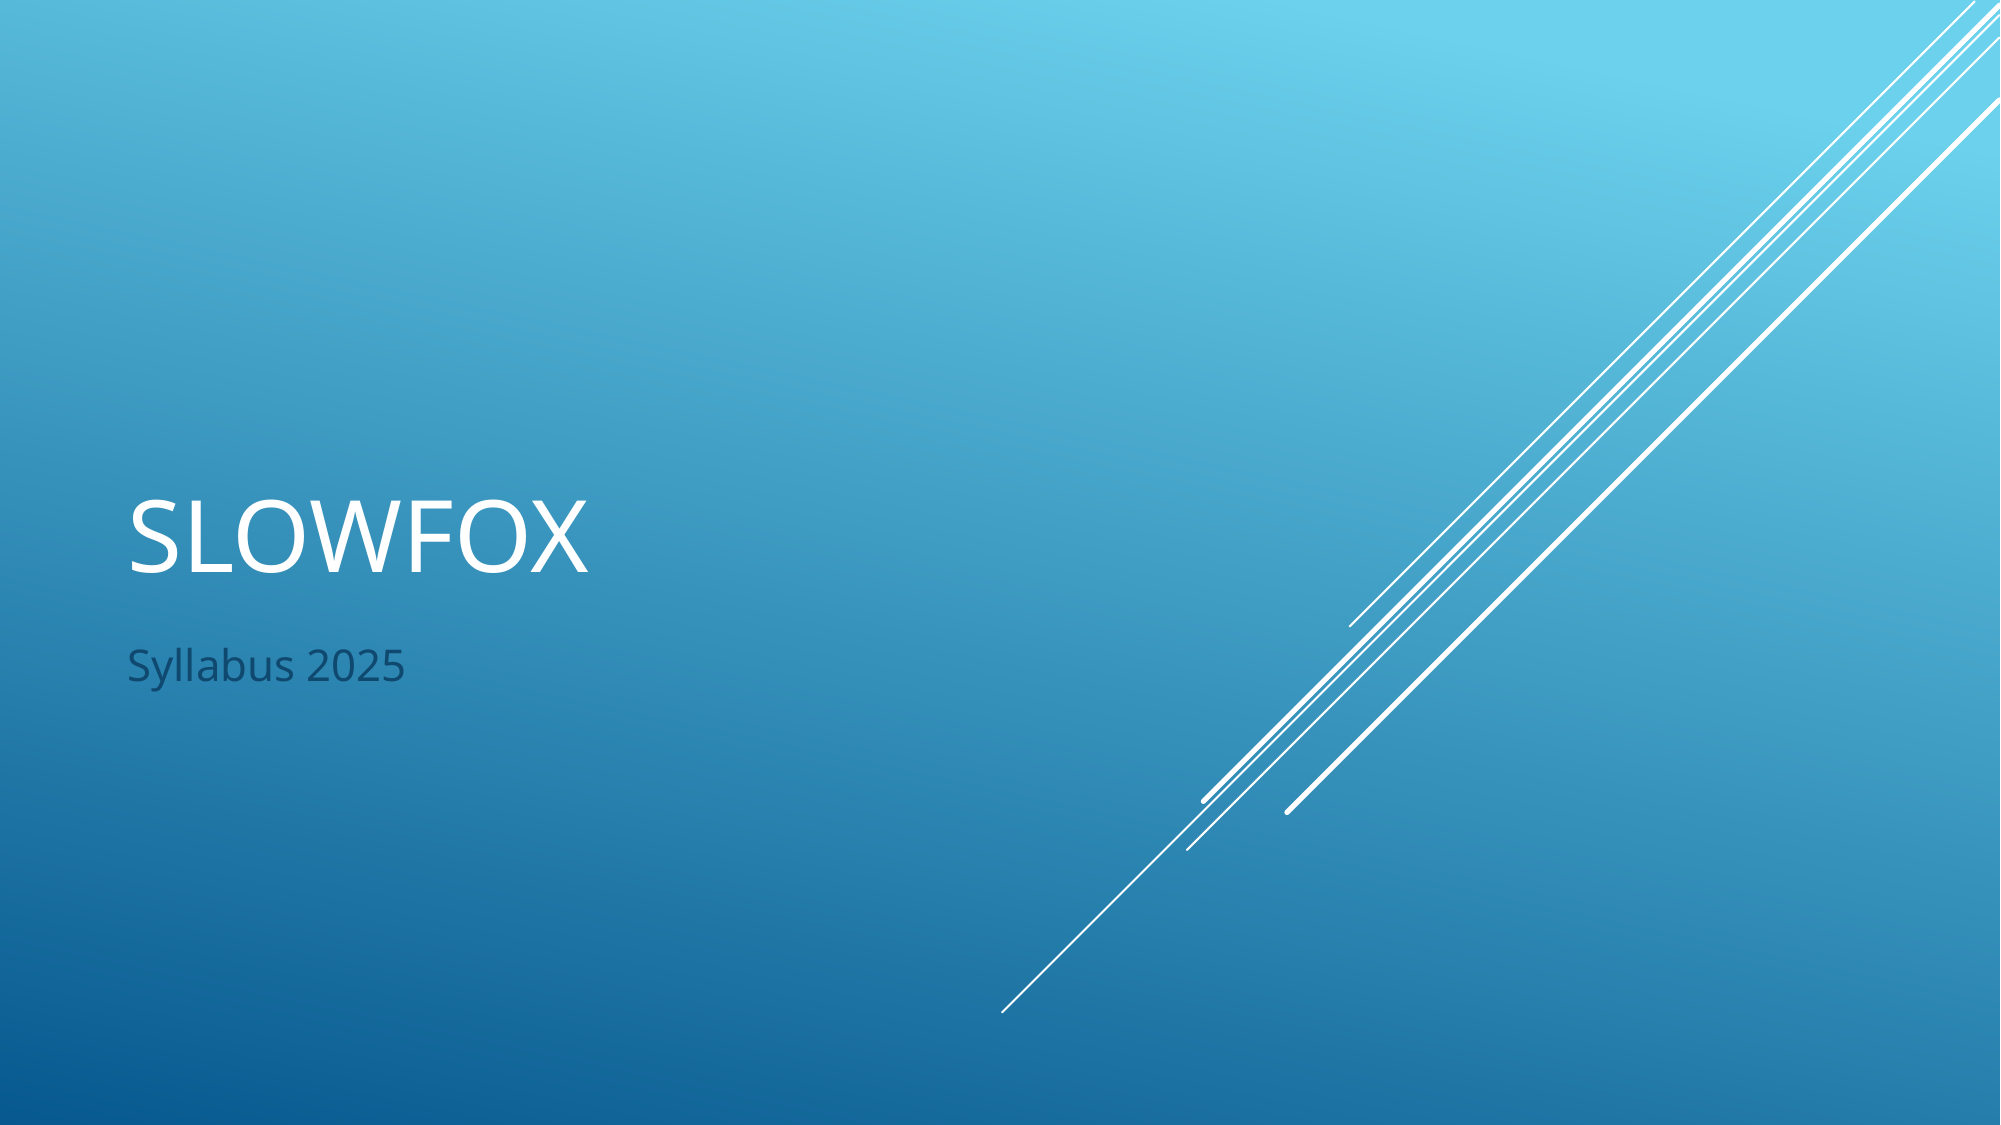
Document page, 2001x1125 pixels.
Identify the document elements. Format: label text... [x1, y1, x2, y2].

subtitle Syllabus 2025 [112, 630, 1163, 950]
title slowfox [112, 112, 1425, 600]
